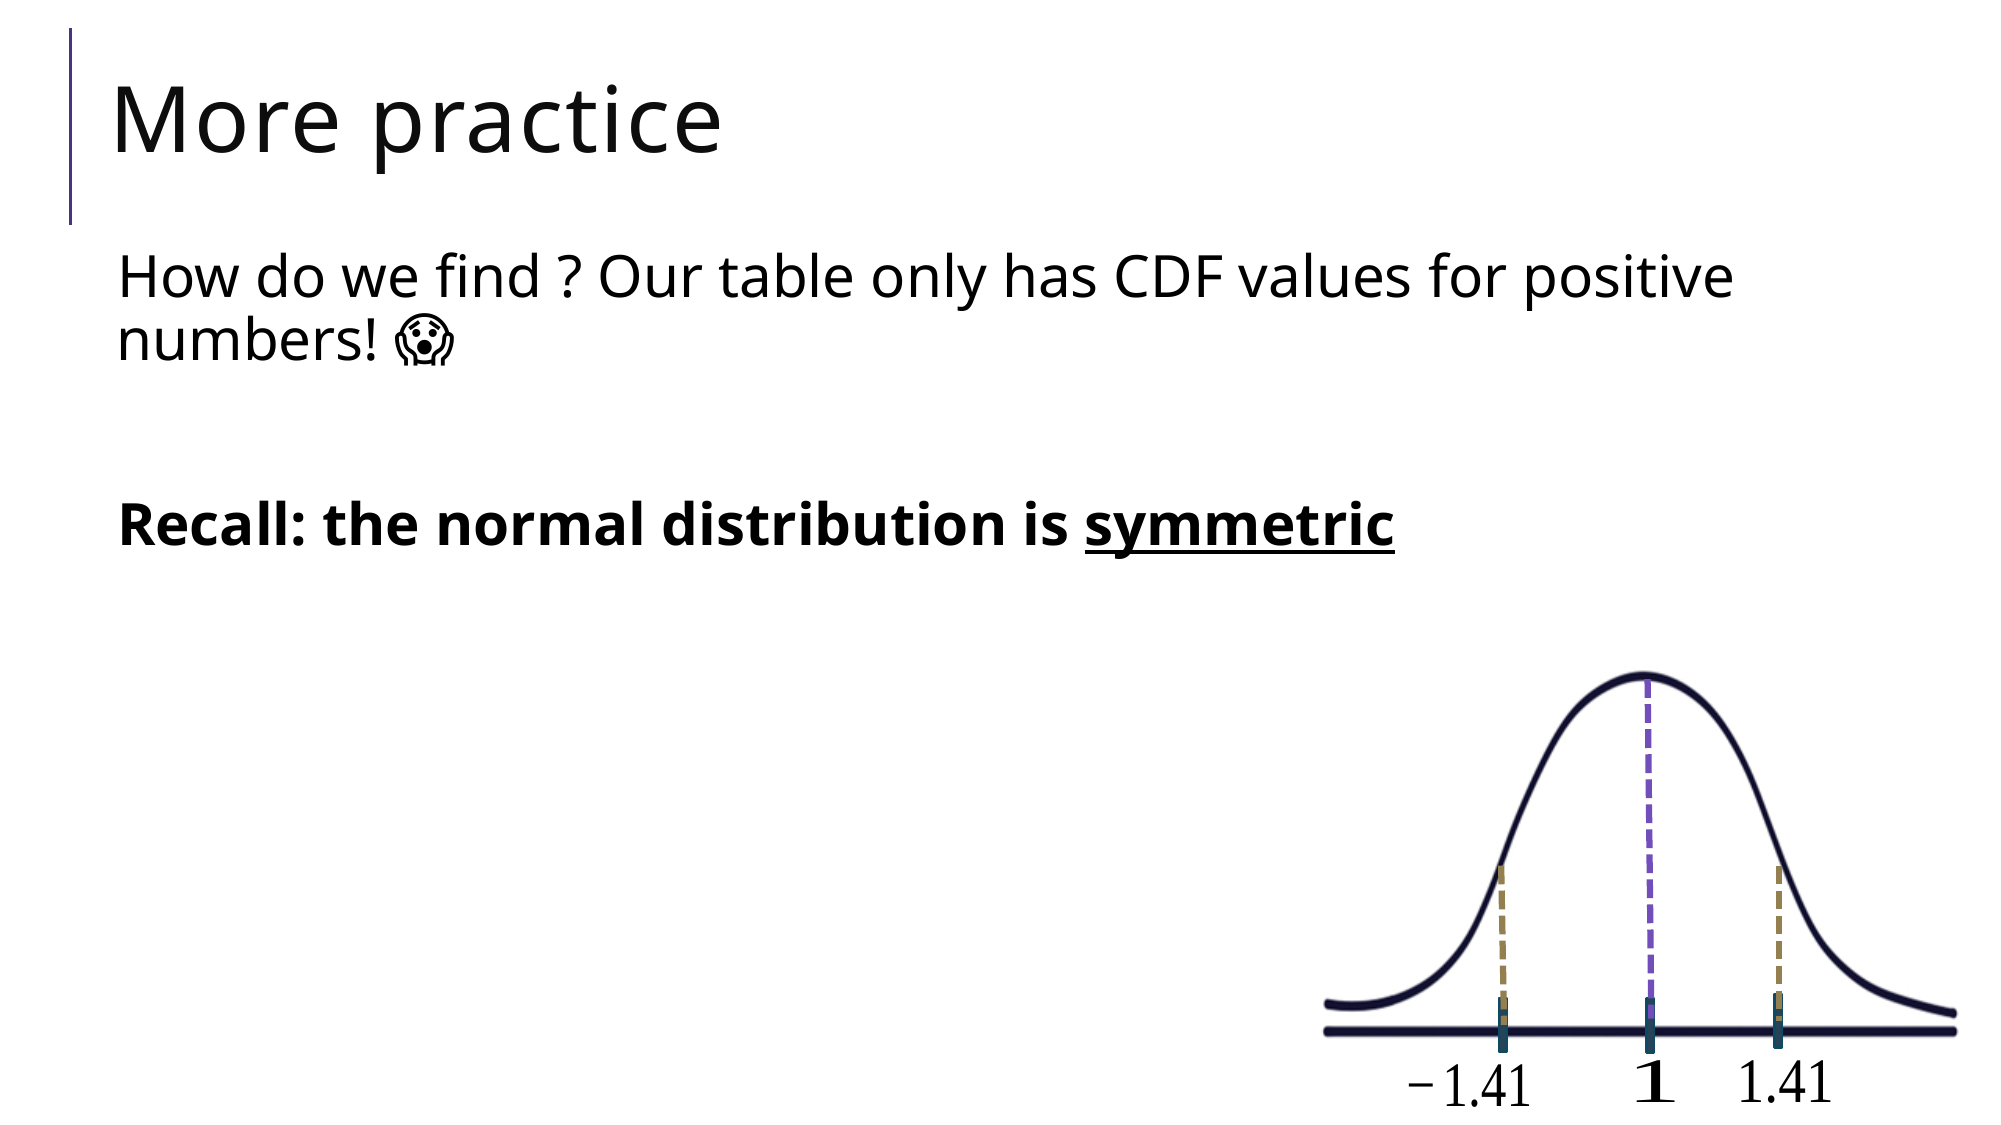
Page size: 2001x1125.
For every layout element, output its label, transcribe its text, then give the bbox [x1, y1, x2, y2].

title More practice [94, 43, 1930, 210]
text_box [1500, 865, 1505, 1026]
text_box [1647, 678, 1652, 1019]
picture [1307, 644, 1974, 1087]
